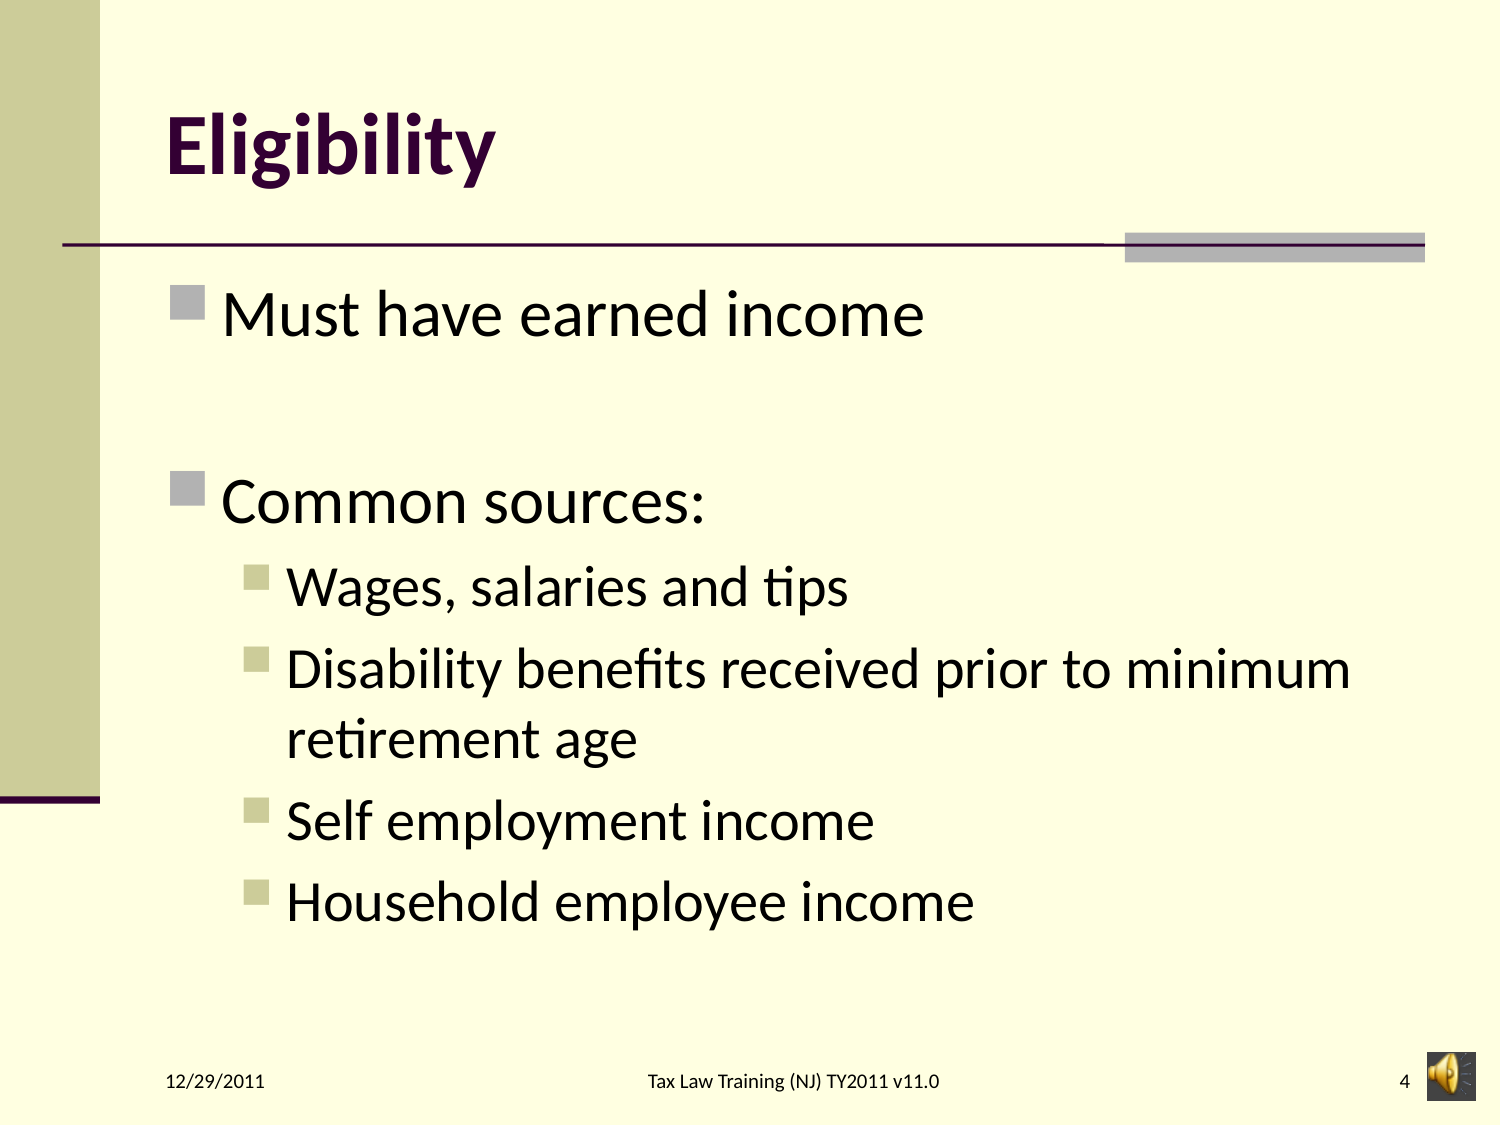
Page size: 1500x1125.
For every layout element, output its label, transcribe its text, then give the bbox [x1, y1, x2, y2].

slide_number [149, 1050, 476, 1101]
footer Tax Law Training (NJ) TY2011 v11.0 [549, 1049, 1038, 1101]
list Must have earned income Common sources: Wages, salaries and tips Disability benefits received prior to minimum retirement age Self employment income Household employee income [150, 262, 1425, 1038]
slide_number 4 [1112, 1049, 1426, 1101]
title Eligibility [150, 45, 1425, 234]
picture [1426, 1051, 1477, 1102]
